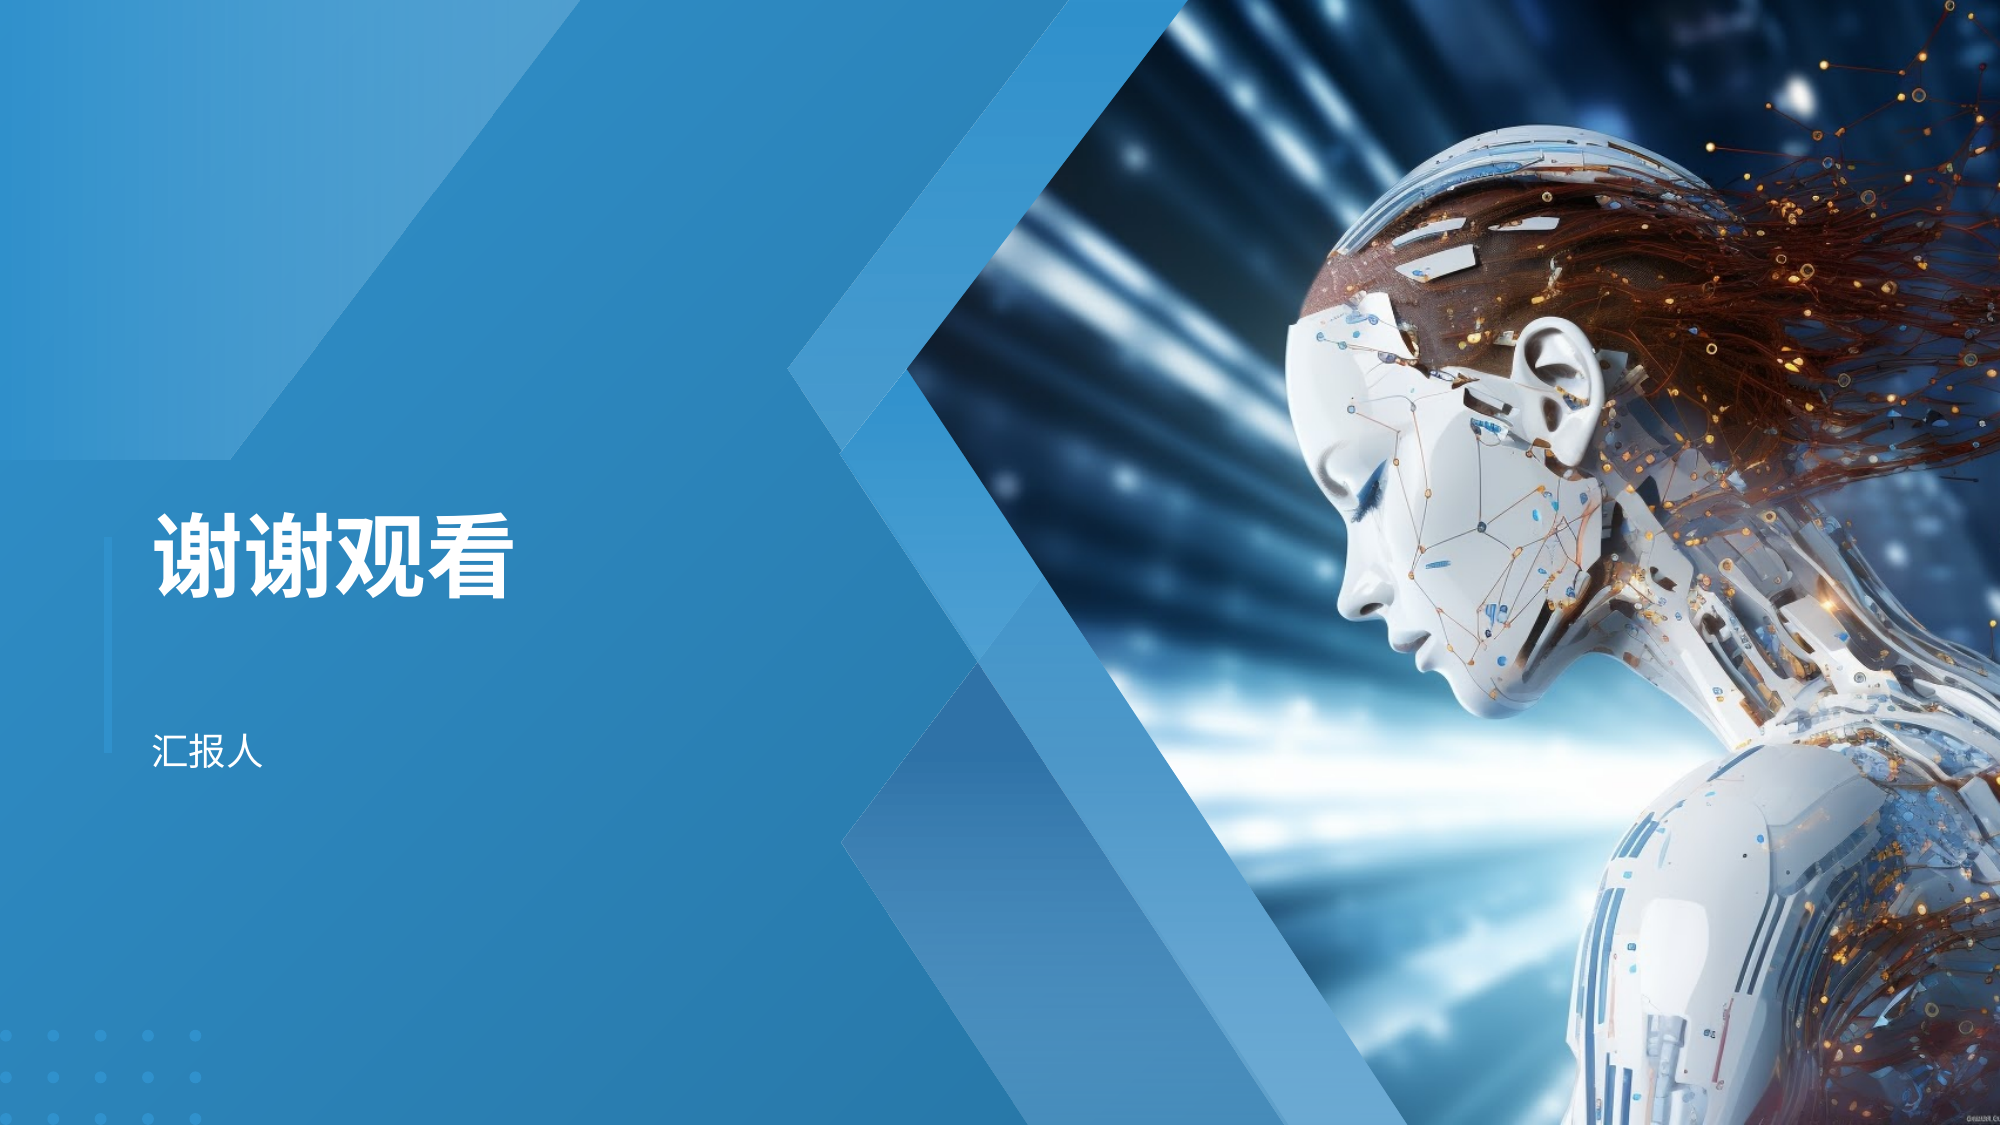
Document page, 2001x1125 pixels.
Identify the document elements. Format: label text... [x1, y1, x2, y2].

picture [906, 0, 2000, 1125]
text_box 汇报人 [136, 711, 787, 822]
title 谢谢观看 [136, 491, 963, 751]
